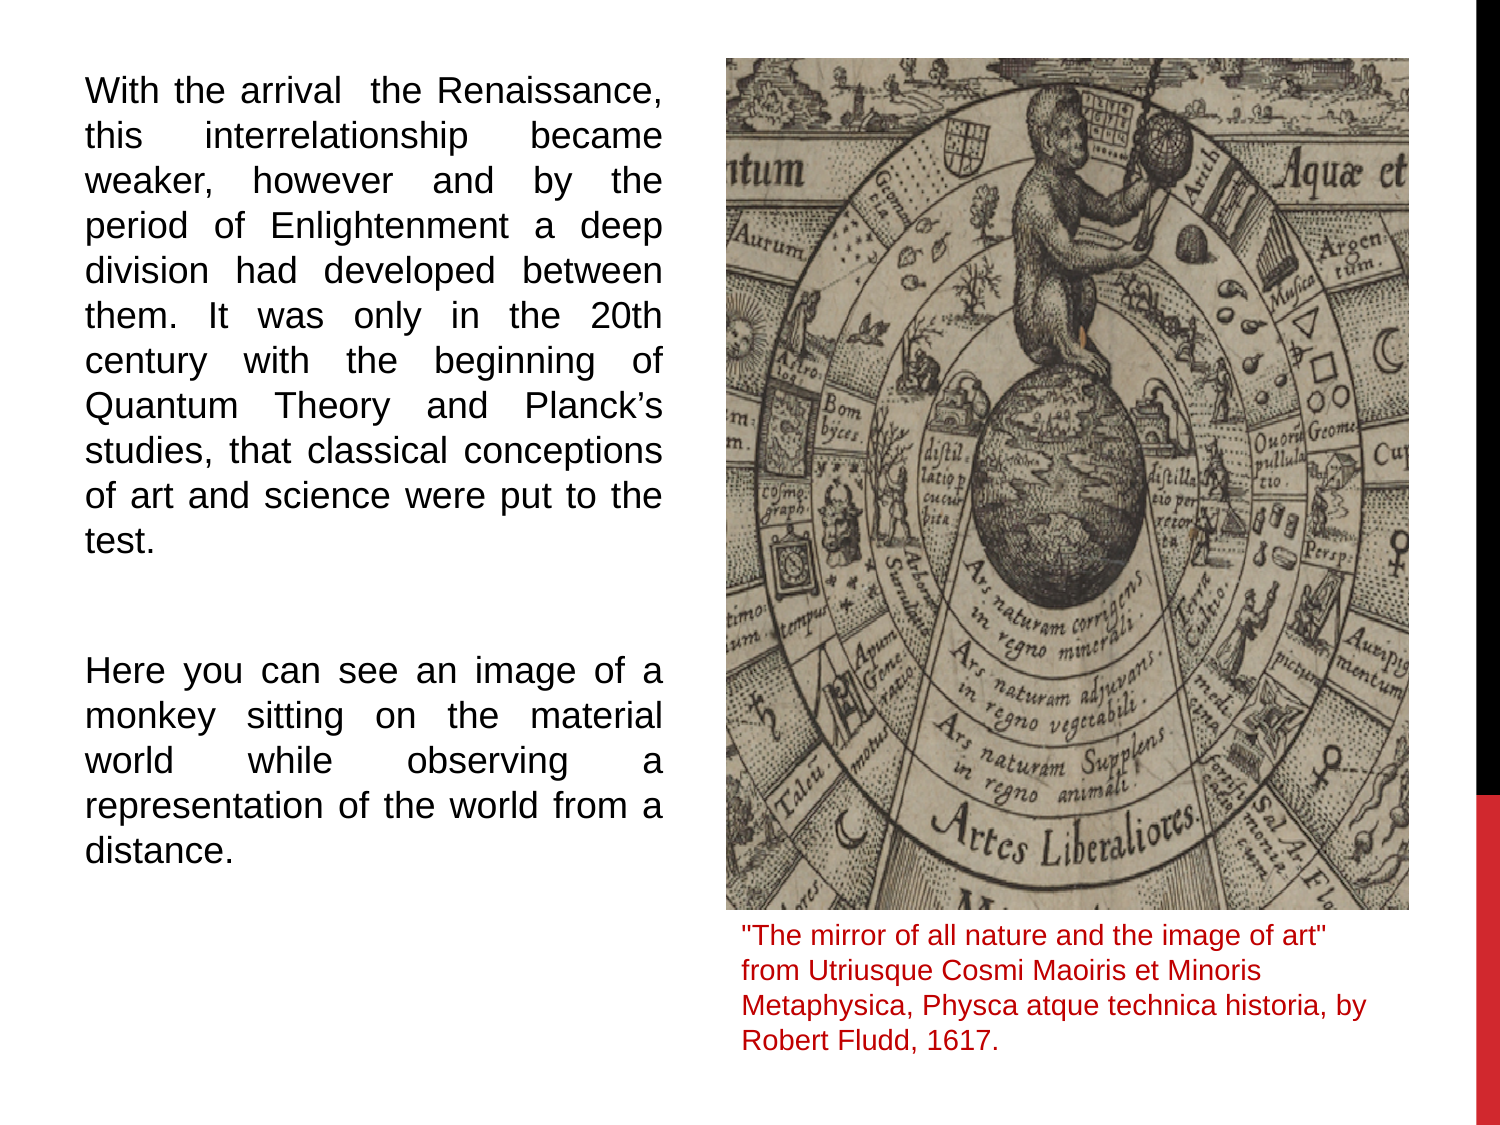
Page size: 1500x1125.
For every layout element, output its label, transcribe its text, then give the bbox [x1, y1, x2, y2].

picture [726, 58, 1410, 910]
text_box "The mirror of all nature and the image of art" from Utriusque Cosmi Maoiris et Minoris Metaphysica, Physca atque technica historia, by Robert Fludd, 1617. [726, 916, 1409, 1064]
text_box With the arrival the Renaissance, this interrelationship became weaker, however and by the period of Enlightenment a deep division had developed between them. It was only in the 20th century with the beginning of Quantum Theory and Planck’s studies, that classical conceptions of art and science were put to the test. Here you can see an image of a monkey sitting on the material world while observing a representation of the world from a distance. [70, 58, 679, 1104]
